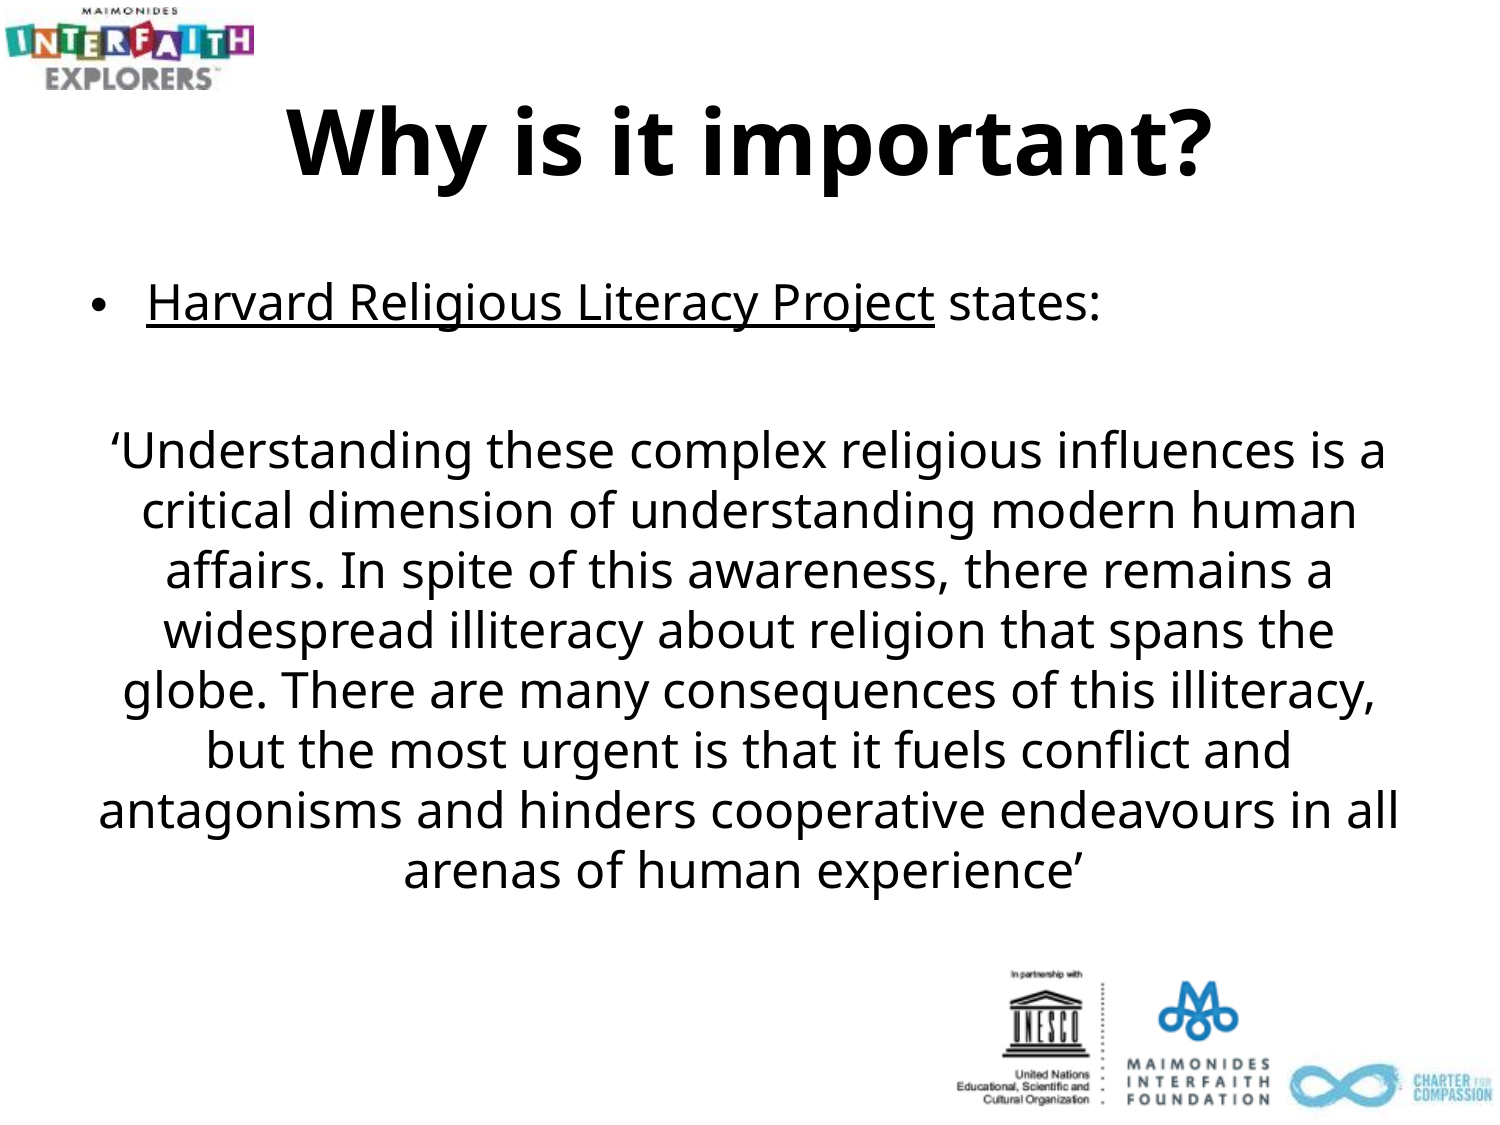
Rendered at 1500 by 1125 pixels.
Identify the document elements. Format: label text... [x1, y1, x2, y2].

title Why is it important? [75, 45, 1425, 233]
list Harvard Religious Literacy Project states: ‘Understanding these complex religious influences is a critical dimension of understanding modern human affairs. In spite of this awareness, there remains a widespread illiteracy about religion that spans the globe. There are many consequences of this illiteracy, but the most urgent is that it fuels conflict and antagonisms and hinders cooperative endeavours in all arenas of human experience’ [75, 262, 1425, 1005]
picture [5, 7, 254, 90]
picture [909, 1005, 1494, 1125]
